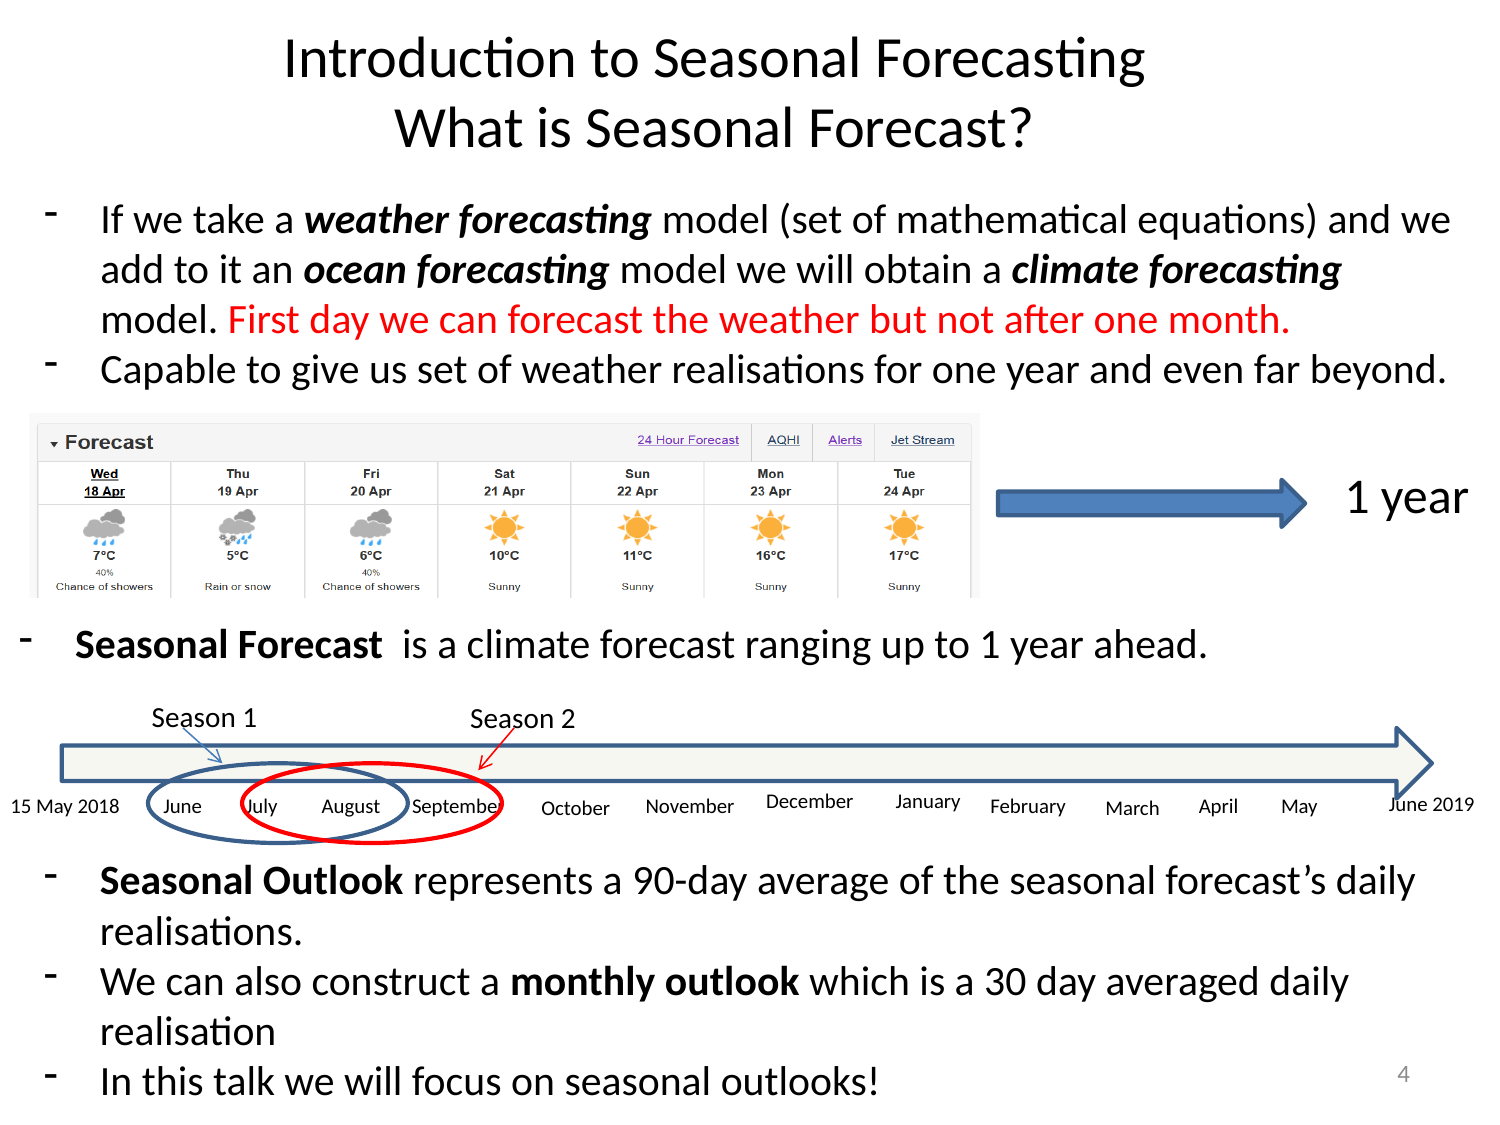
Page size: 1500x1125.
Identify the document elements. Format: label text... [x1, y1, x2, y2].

text_box [995, 477, 1308, 529]
text_box Introduction to Seasonal Forecasting What is Seasonal Forecast? [29, 11, 1400, 167]
text_box Season 1 [136, 690, 273, 726]
text_box [199, 837, 321, 846]
picture [29, 413, 981, 599]
text_box If we take a weather forecasting model (set of mathematical equations) and we add to it an ocean forecasting model we will obtain a climate forecasting model. First day we can forecast the weather but not after one month. Capable to give us set of weather realisations for one year and even far beyond. [29, 184, 1479, 400]
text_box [477, 727, 515, 771]
text_box [293, 837, 451, 846]
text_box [0, 727, 1491, 829]
text_box Seasonal Forecast is a climate forecast ranging up to 1 year ahead. [3, 609, 1400, 675]
text_box 1 year [1329, 456, 1485, 531]
text_box Seasonal Outlook represents a 90-day average of the seasonal forecast’s daily realisations. We can also construct a monthly outlook which is a 30 day averaged daily realisation In this talk we will focus on seasonal outlooks! [28, 846, 1491, 1111]
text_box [182, 727, 223, 764]
text_box Season 2 [455, 692, 591, 726]
